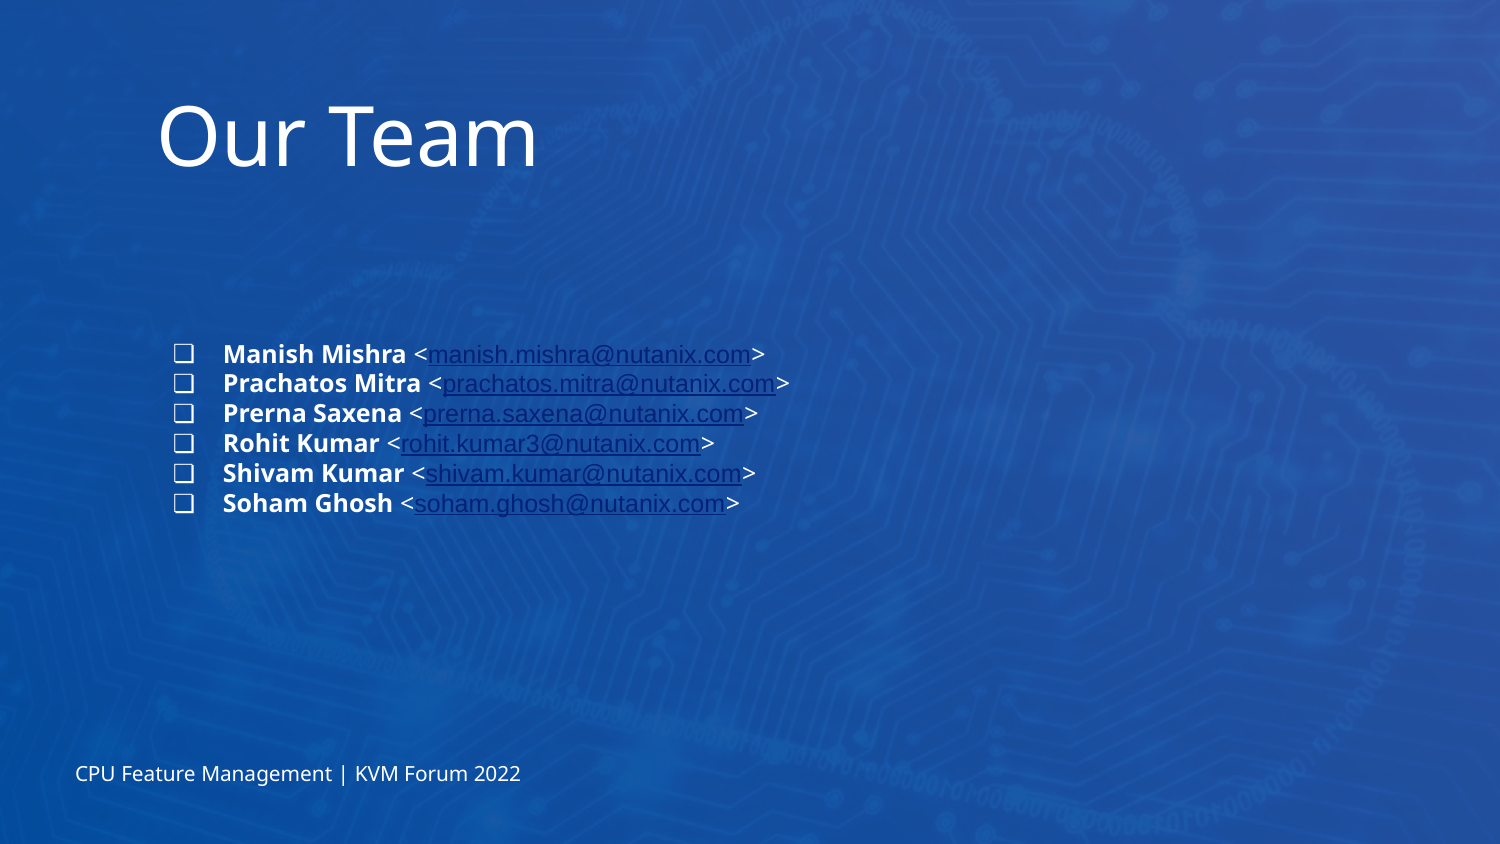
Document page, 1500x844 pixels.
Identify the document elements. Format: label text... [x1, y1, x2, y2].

title Our Team [156, 83, 1282, 169]
text_box Manish Mishra <manish.mishra@nutanix.com> Prachatos Mitra <prachatos.mitra@nutanix.com> Prerna Saxena <prerna.saxena@nutanix.com> Rohit Kumar <rohit.kumar3@nutanix.com> Shivam Kumar <shivam.kumar@nutanix.com> Soham Ghosh <soham.ghosh@nutanix.com> [132, 323, 942, 568]
subtitle CPU Feature Management | KVM Forum 2022 [75, 755, 1383, 810]
picture [0, 0, 1500, 844]
